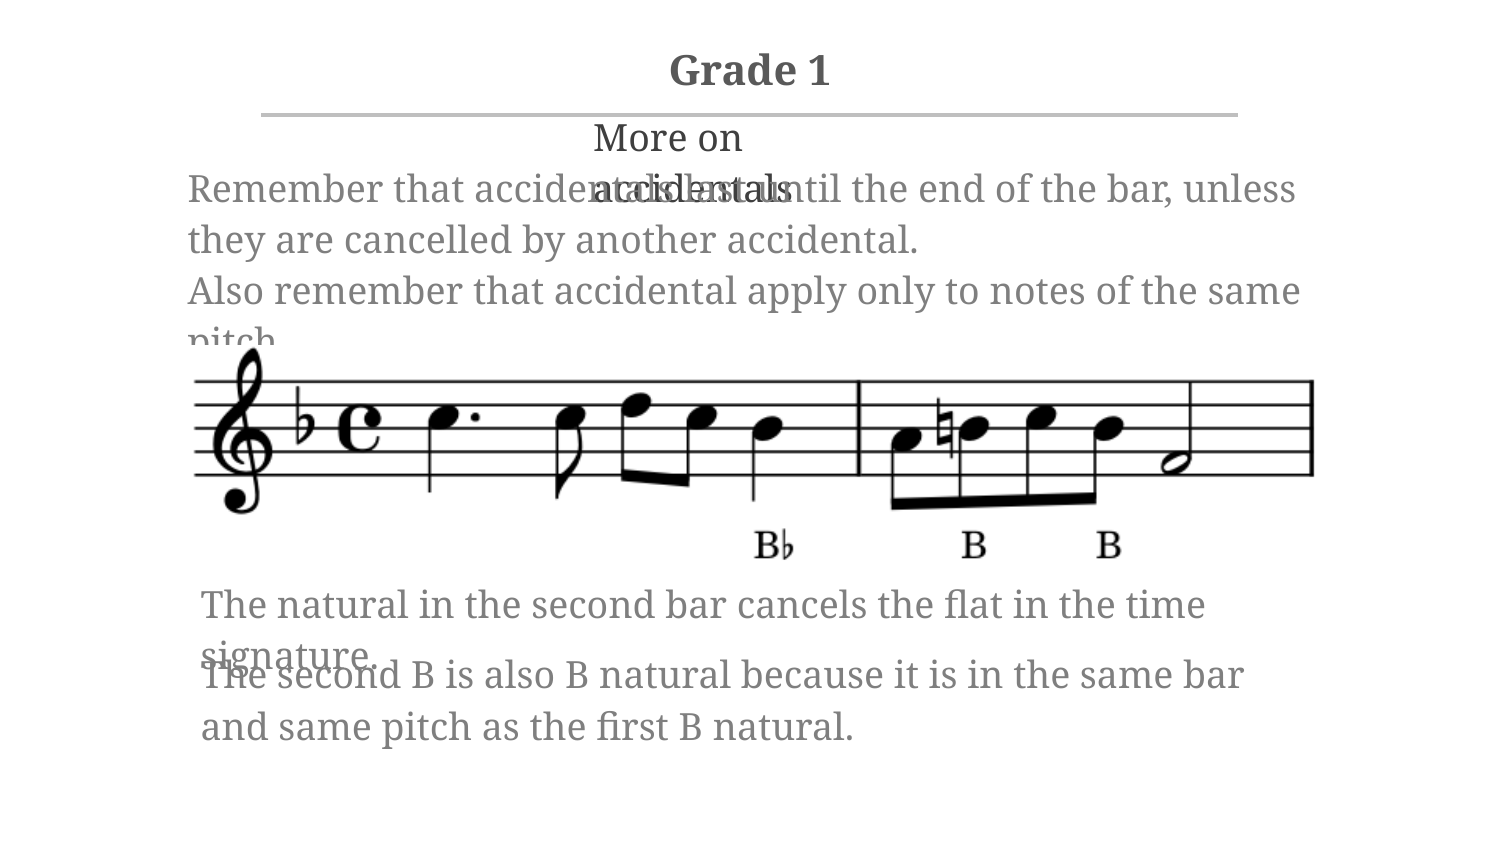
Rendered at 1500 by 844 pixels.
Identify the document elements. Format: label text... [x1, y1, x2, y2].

text_box The second B is also B natural because it is in the same bar and same pitch as the first B natural. [189, 639, 1316, 810]
picture [116, 345, 1358, 571]
text_box Remember that accidentals last until the end of the bar, unless they are cancelled by another accidental. Also remember that accidental apply only to notes of the same pitch [176, 152, 1358, 326]
text_box The natural in the second bar cancels the flat in the time signature. [189, 579, 1316, 639]
text_box More on accidentals [578, 100, 944, 152]
